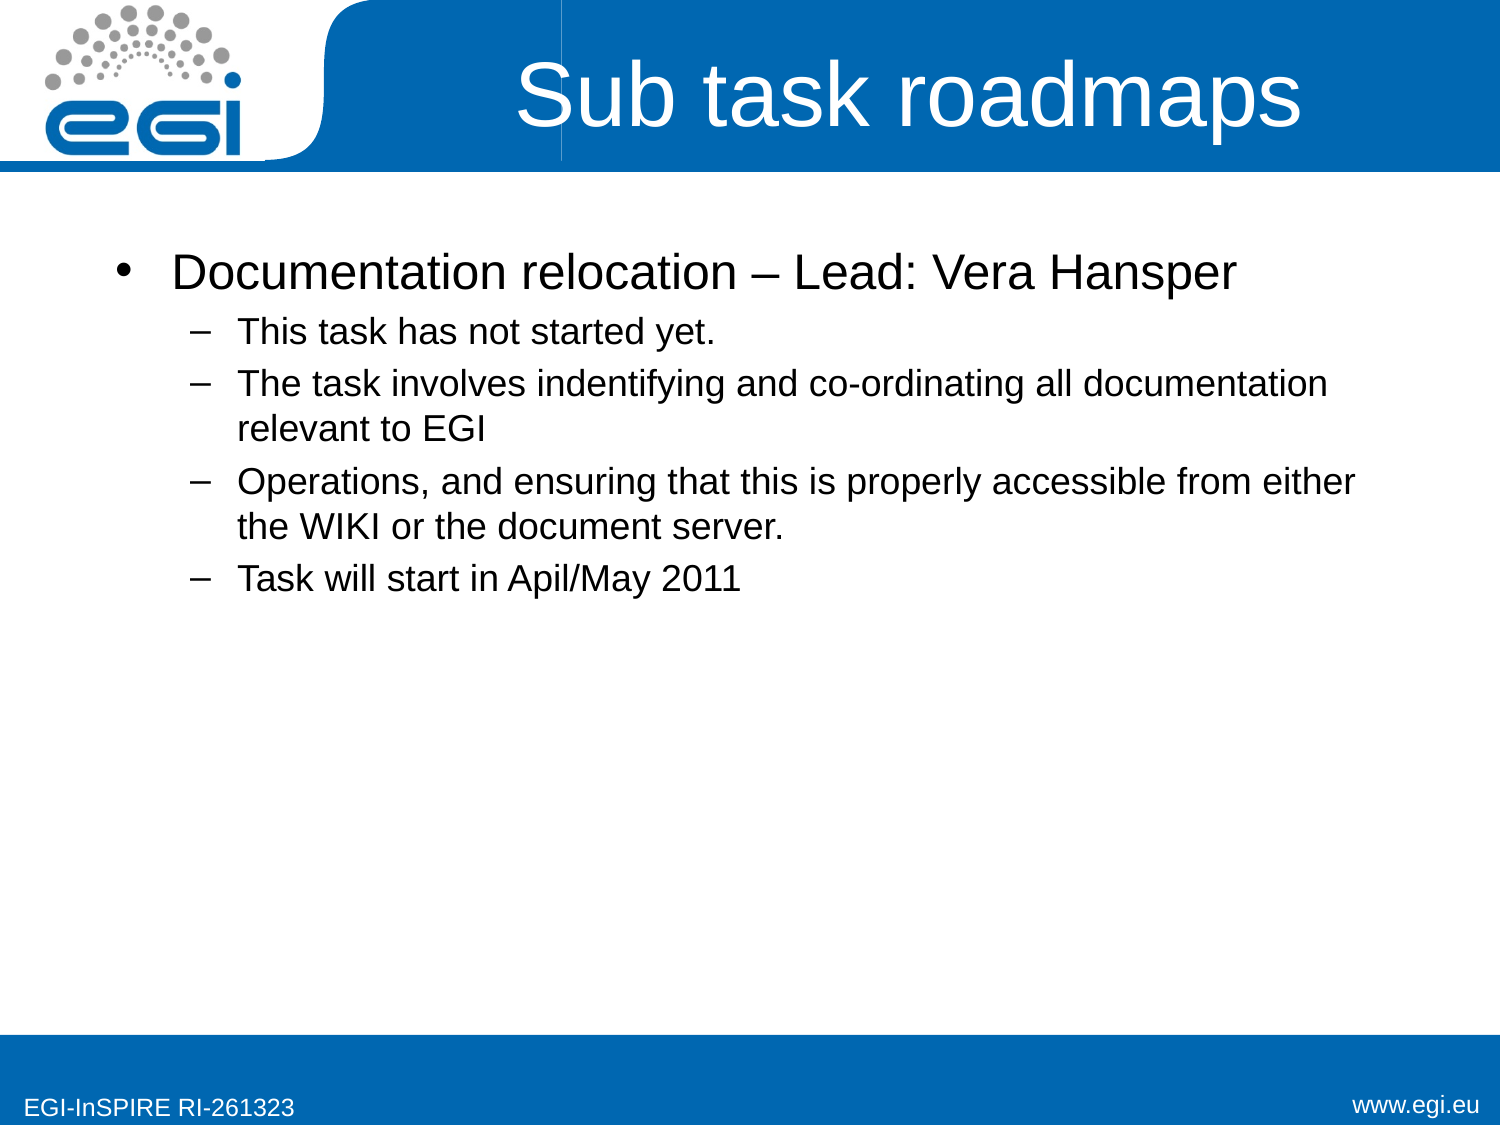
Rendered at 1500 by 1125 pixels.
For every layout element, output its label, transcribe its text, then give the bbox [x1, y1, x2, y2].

title Sub task roadmaps [348, 18, 1471, 162]
picture [0, 0, 265, 161]
list Documentation relocation – Lead: Vera Hansper This task has not started yet. The task involves indentifying and co-ordinating all documentation relevant to EGI Operations, and ensuring that this is properly accessible from either the WIKI or the document server. Task will start in Apil/May 2011 [100, 231, 1426, 975]
